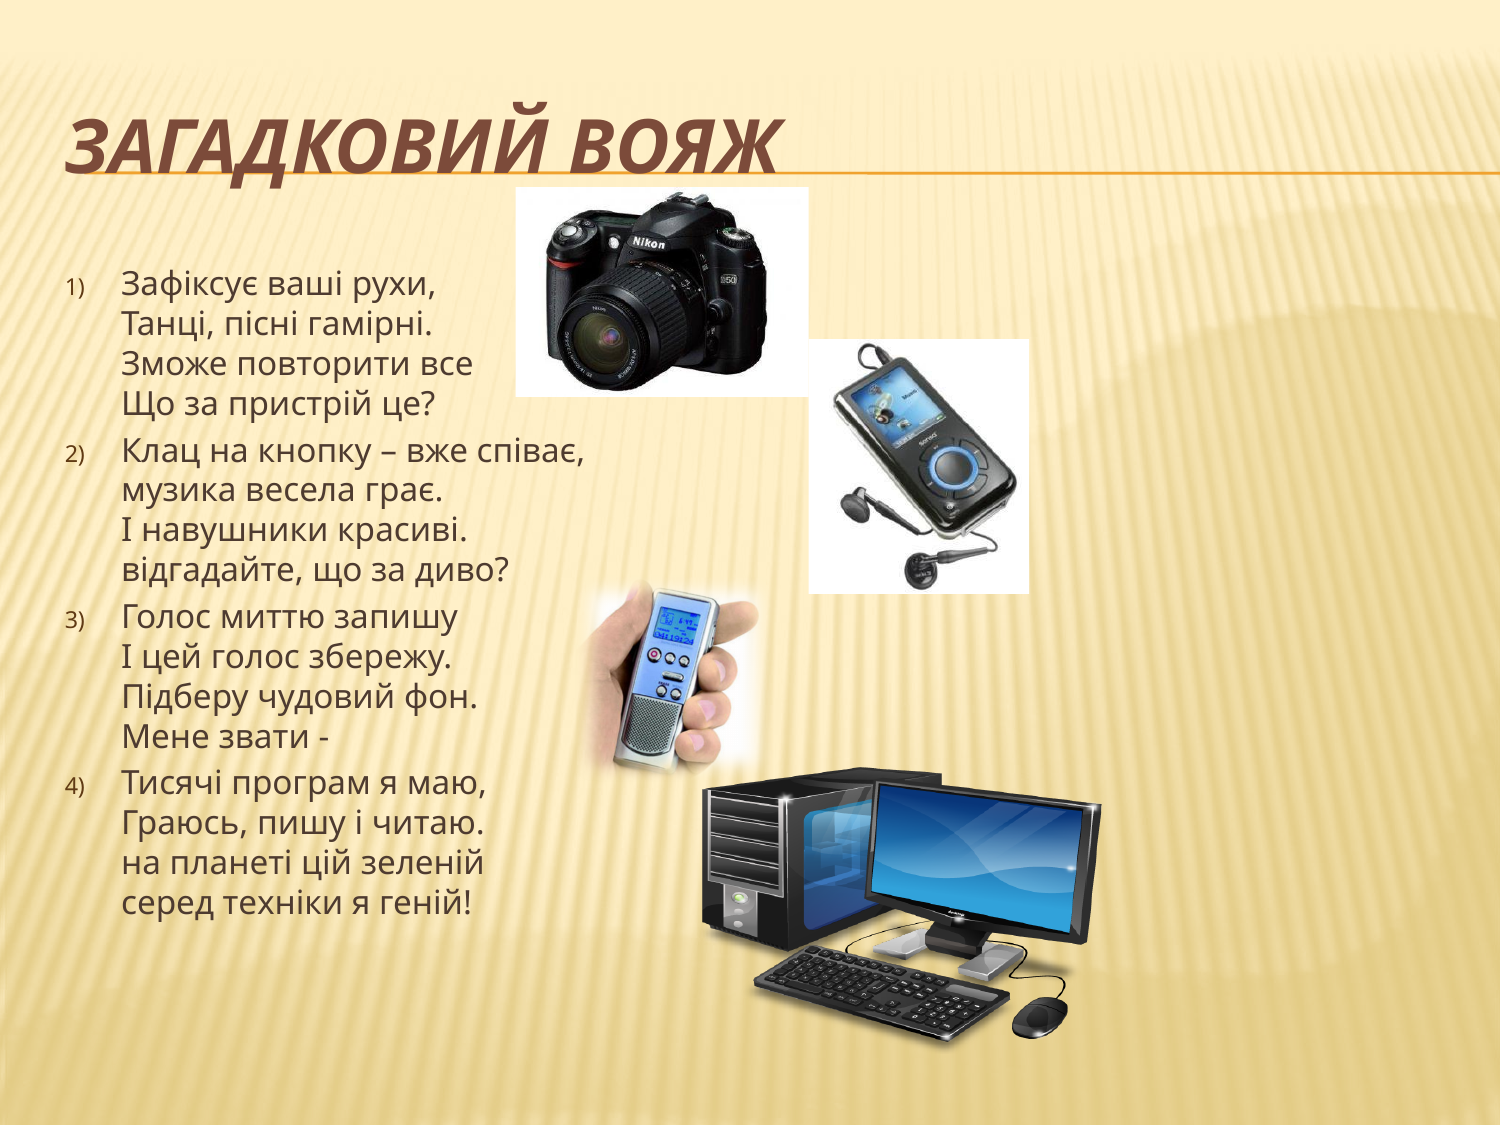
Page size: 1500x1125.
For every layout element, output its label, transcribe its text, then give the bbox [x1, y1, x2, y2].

picture [573, 573, 776, 783]
text_box [515, 187, 809, 397]
text_box [808, 339, 1030, 594]
list Зафіксує ваші рухи, Танці, пісні гамірні. Зможе повторити все Що за пристрій це? Клац на кнопку – вже співає, музика весела грає. І навушники красиві. відгадайте, що за диво? Голос миттю запишу І цей голос збережу. Підберу чудовий фон. Мене звати - Тисячі програм я маю, Граюсь, пишу і читаю. на планеті цій зеленій серед техніки я геній! [50, 254, 1475, 998]
title Загадковий вояж [50, 75, 1475, 213]
text_box [691, 761, 1116, 1054]
